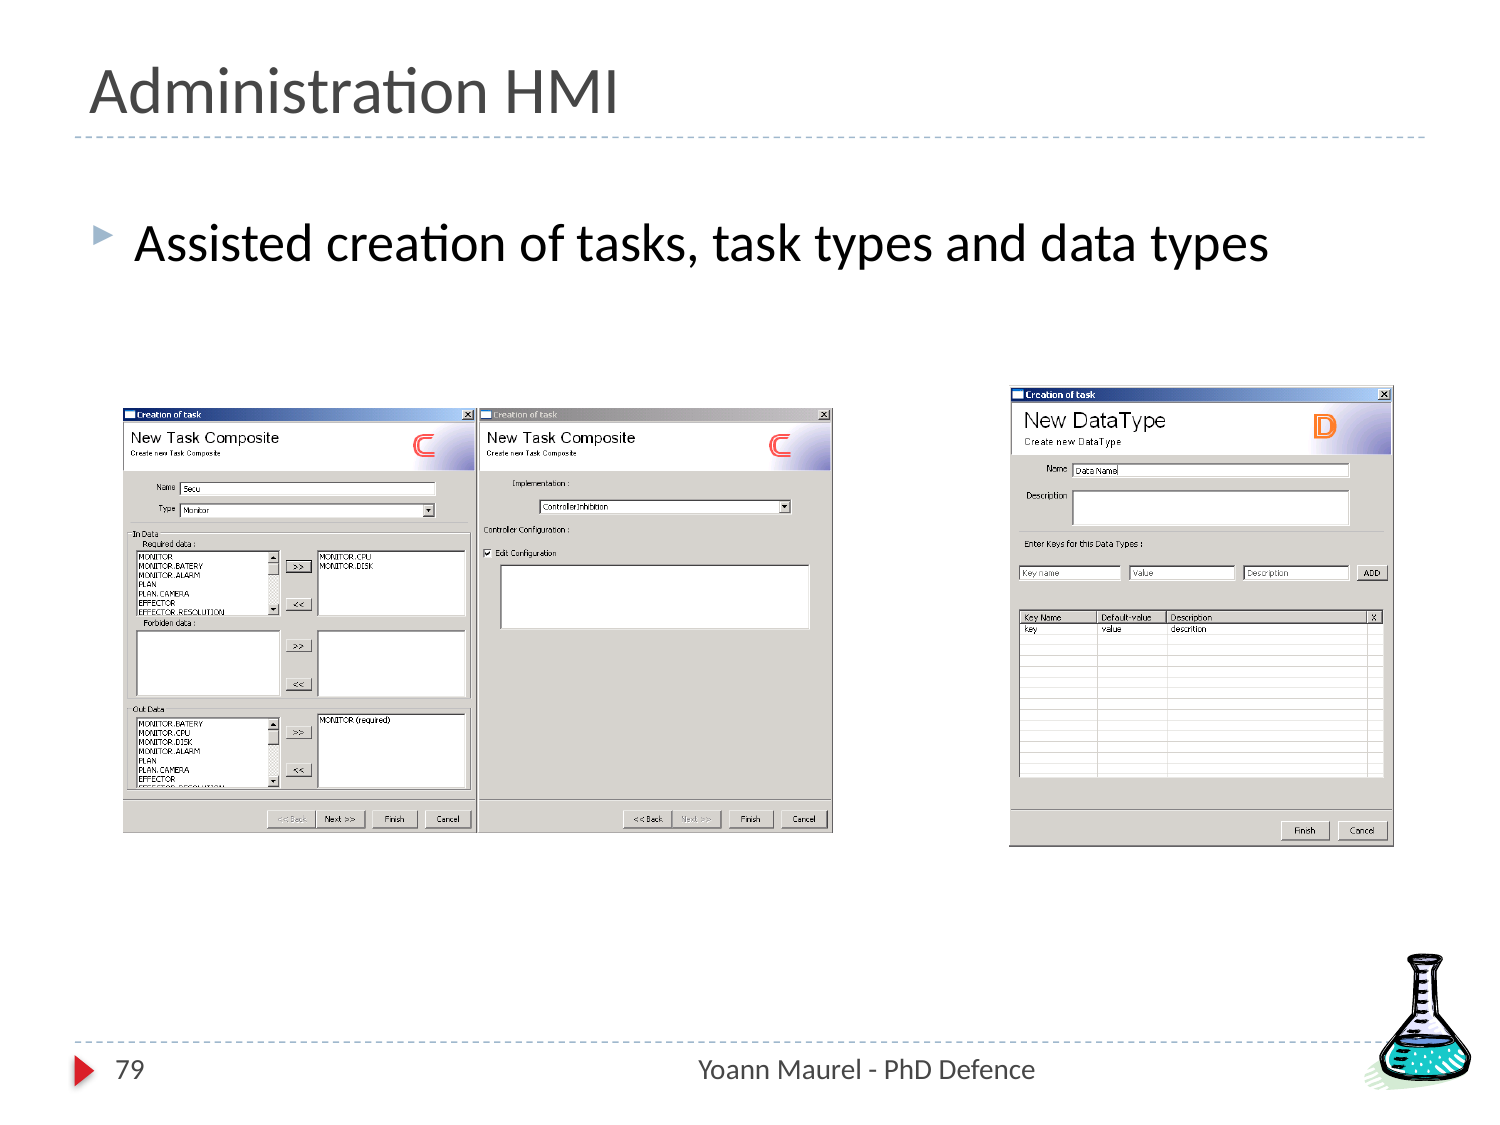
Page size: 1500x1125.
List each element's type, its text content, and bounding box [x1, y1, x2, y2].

picture [123, 408, 833, 833]
slide_number 79 [100, 1042, 426, 1103]
picture [1009, 385, 1394, 848]
title Administration HMI [75, 30, 1425, 135]
footer Yoann Maurel - PhD Defence [475, 1042, 1051, 1103]
picture [1363, 951, 1473, 1092]
list Assisted creation of tasks, task types and data types [75, 200, 1425, 1010]
